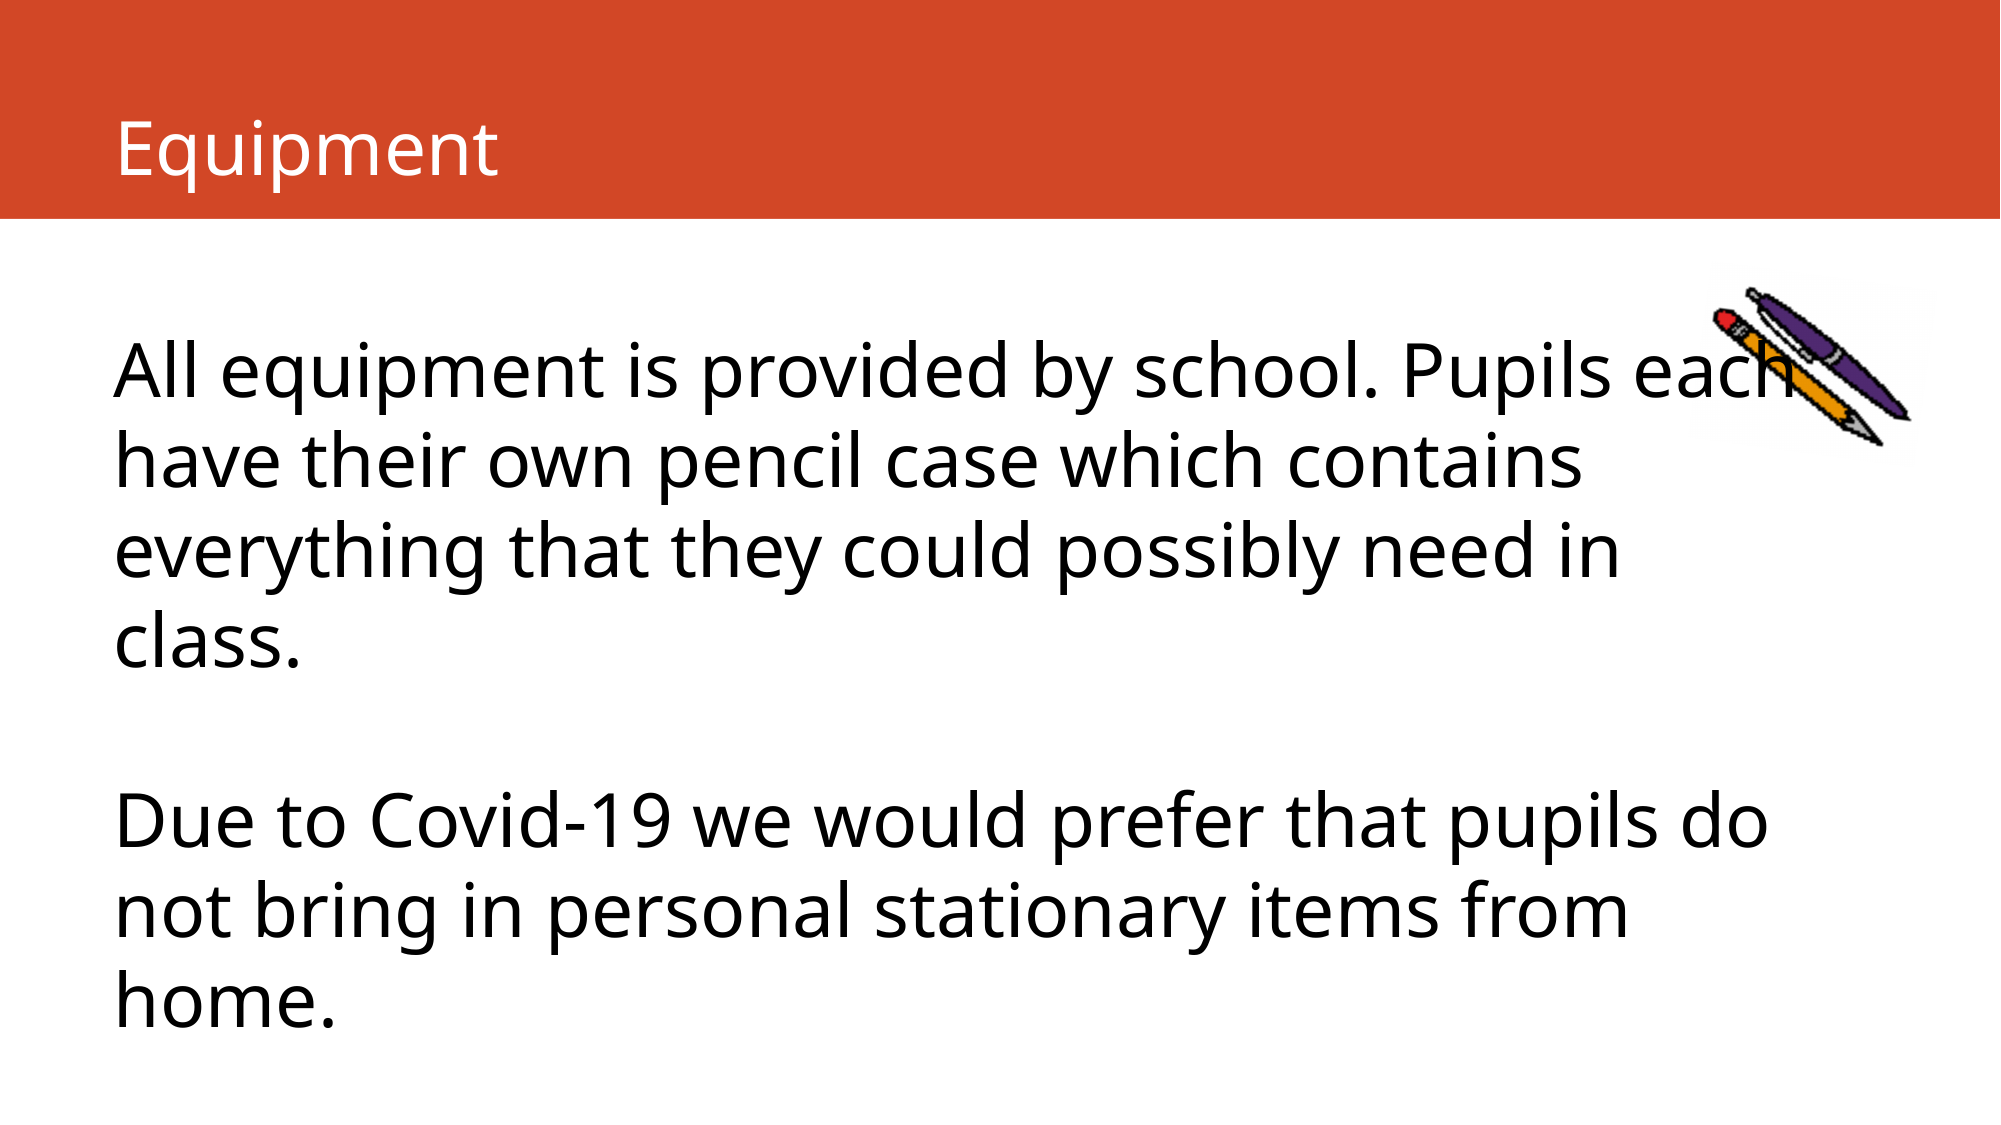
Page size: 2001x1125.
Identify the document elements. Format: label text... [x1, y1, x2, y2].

text_box All equipment is provided by school. Pupils each have their own pencil case which contains everything that they could possibly need in class. Due to Covid-19 we would prefer that pupils do not bring in personal stationary items from home. [99, 315, 1834, 1051]
picture [1699, 263, 1936, 466]
title Equipment [99, 0, 1863, 199]
